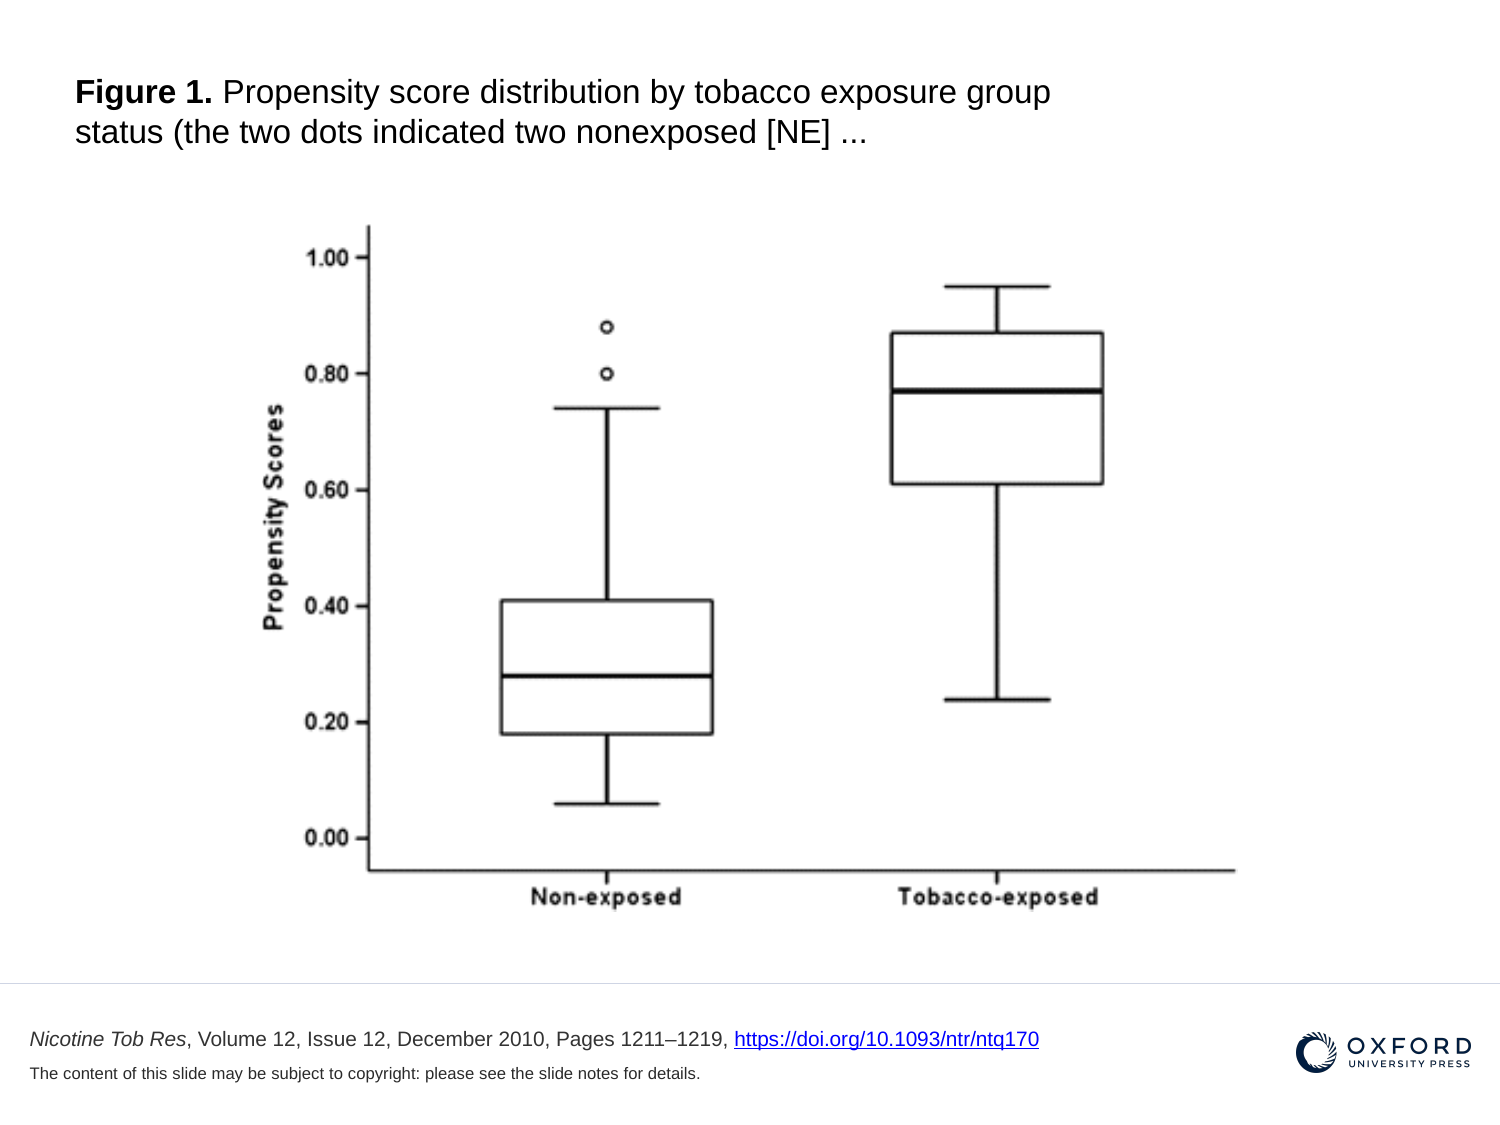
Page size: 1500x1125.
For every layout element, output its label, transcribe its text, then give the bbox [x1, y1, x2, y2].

title Figure 1. Propensity score distribution by tobacco exposure group status (the two dots indicated two nonexposed [NE] ... [75, 69, 1078, 171]
picture [1296, 1032, 1471, 1073]
footer Nicotine Tob Res, Volume 12, Issue 12, December 2010, Pages 1211–1219, https://doi.org/10.1093/ntr/ntq170 The content of this slide may be subject to copyright: please see the slide notes for details. [0, 983, 1260, 1125]
picture [262, 224, 1238, 912]
